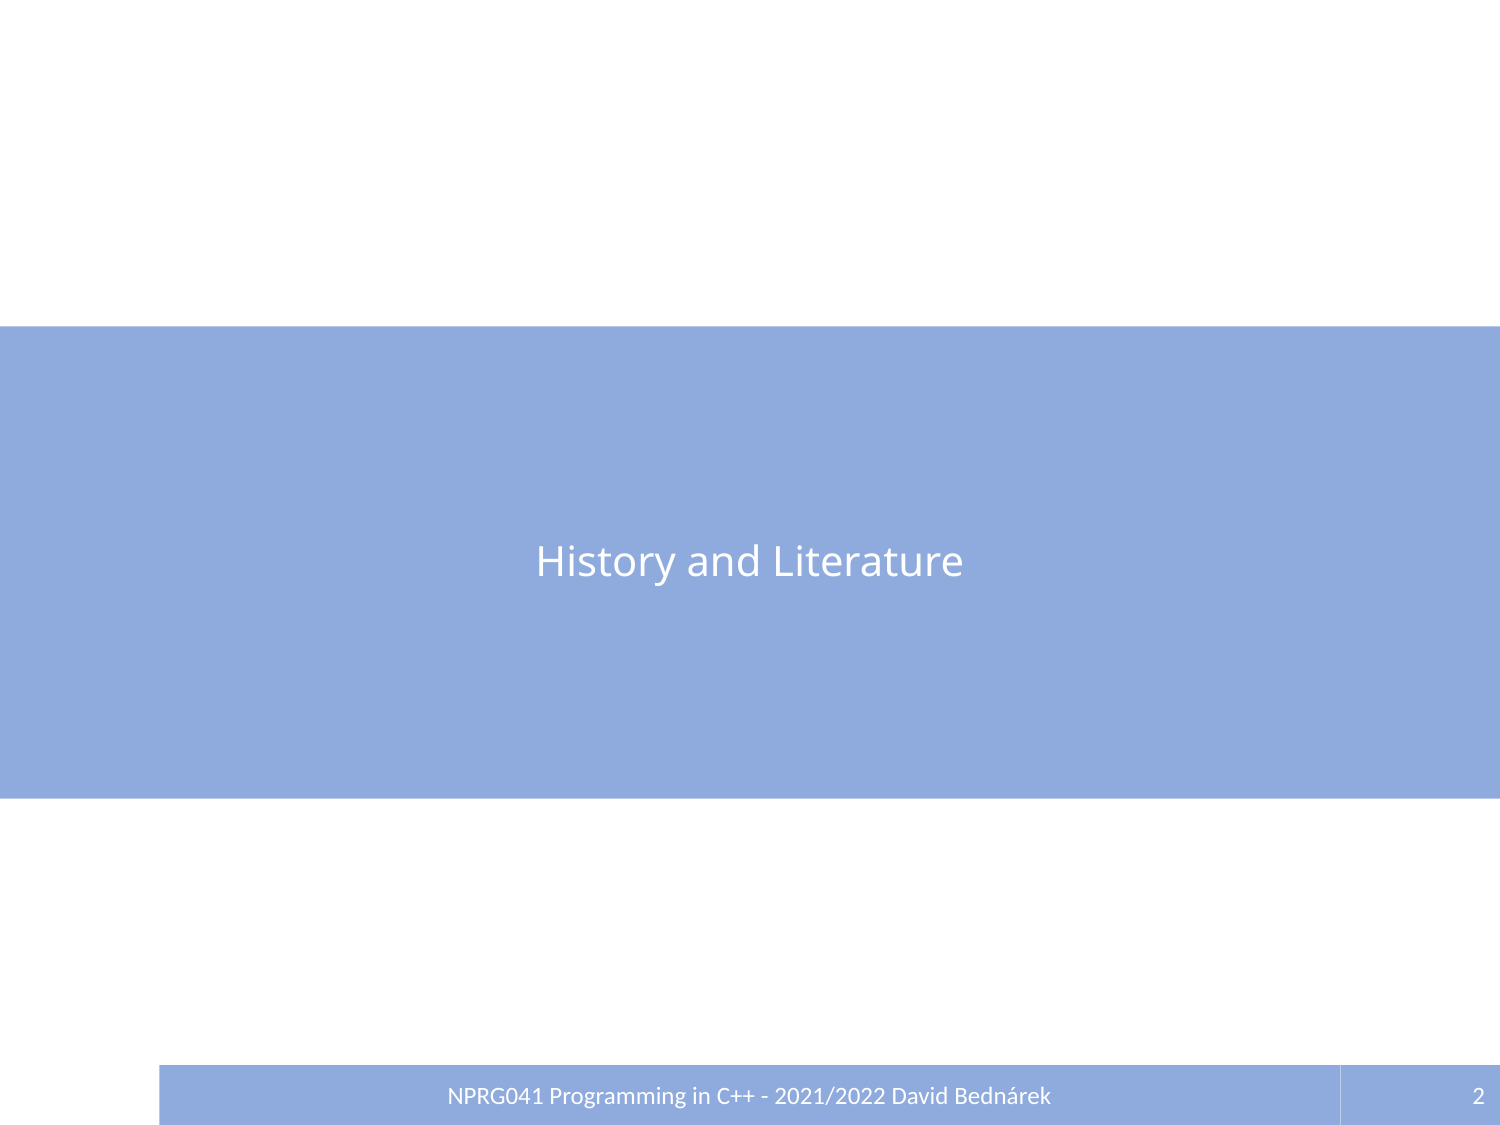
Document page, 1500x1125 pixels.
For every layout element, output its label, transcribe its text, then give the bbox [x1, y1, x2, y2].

title History and Literature [0, 326, 1500, 799]
slide_number 2 [1341, 1065, 1500, 1125]
footer NPRG041 Programming in C++ - 2021/2022 David Bednárek [159, 1065, 1341, 1125]
